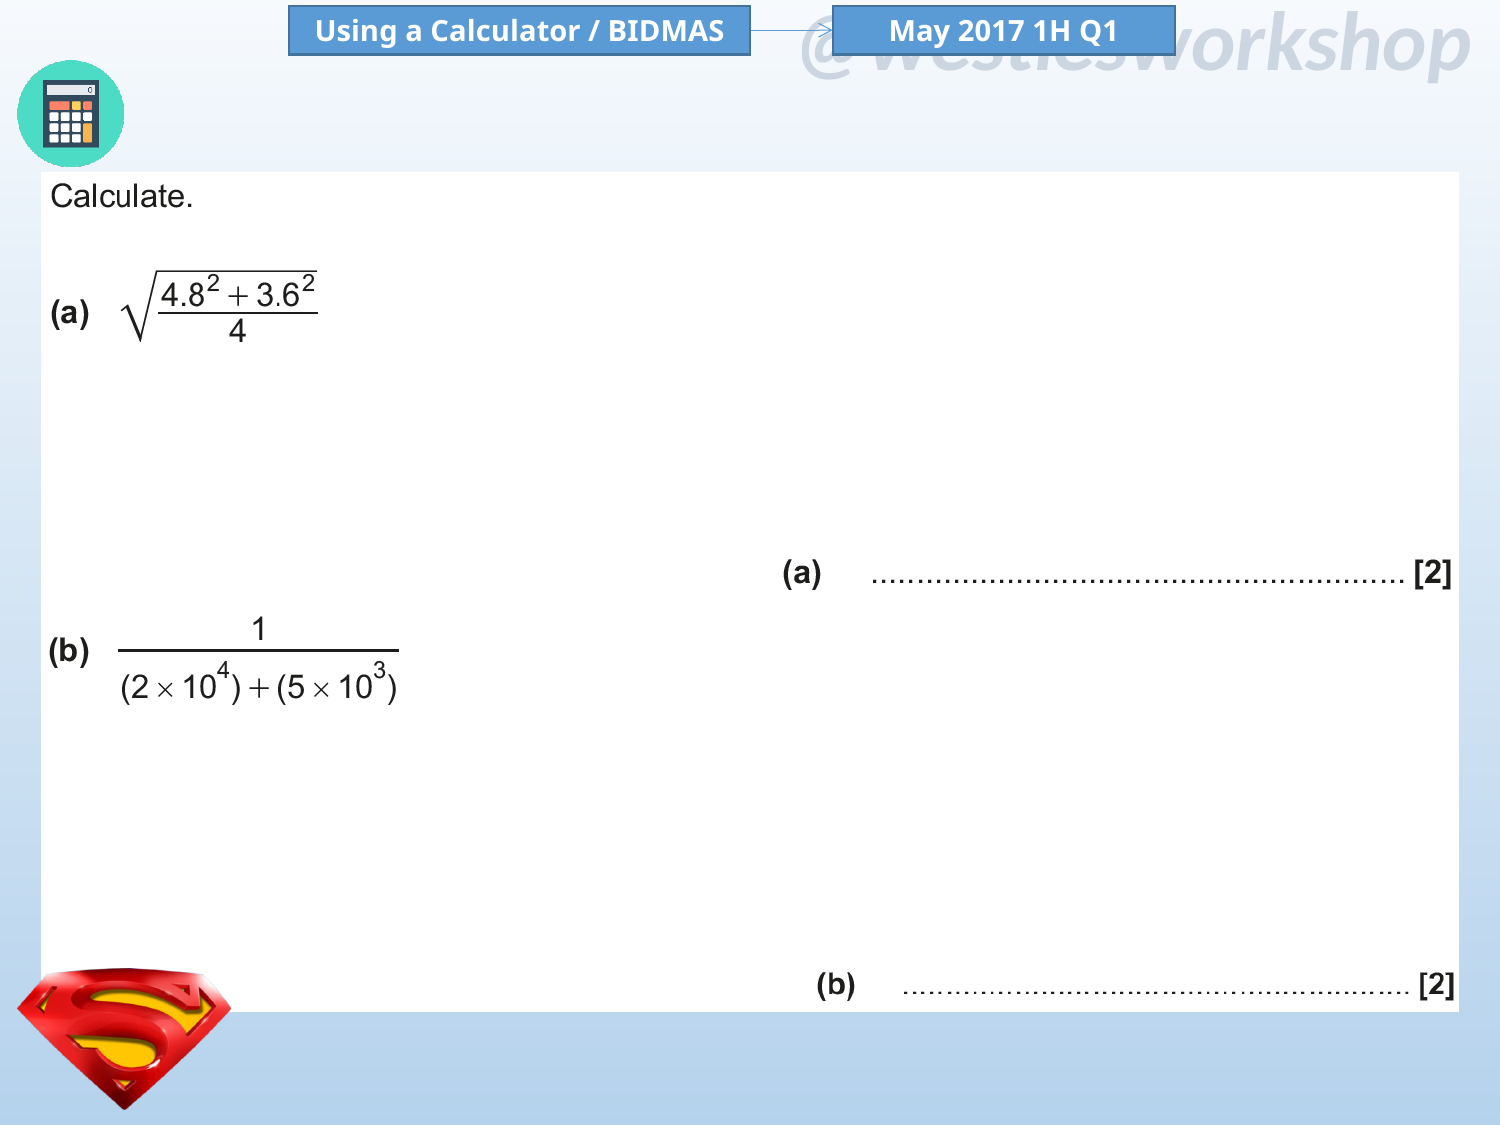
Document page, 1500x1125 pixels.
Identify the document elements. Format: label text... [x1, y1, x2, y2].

text_box May 2017 1H Q1 [832, 5, 1176, 56]
picture [17, 60, 124, 167]
picture [17, 172, 1459, 1110]
text_box Using a Calculator / BIDMAS [288, 5, 751, 56]
